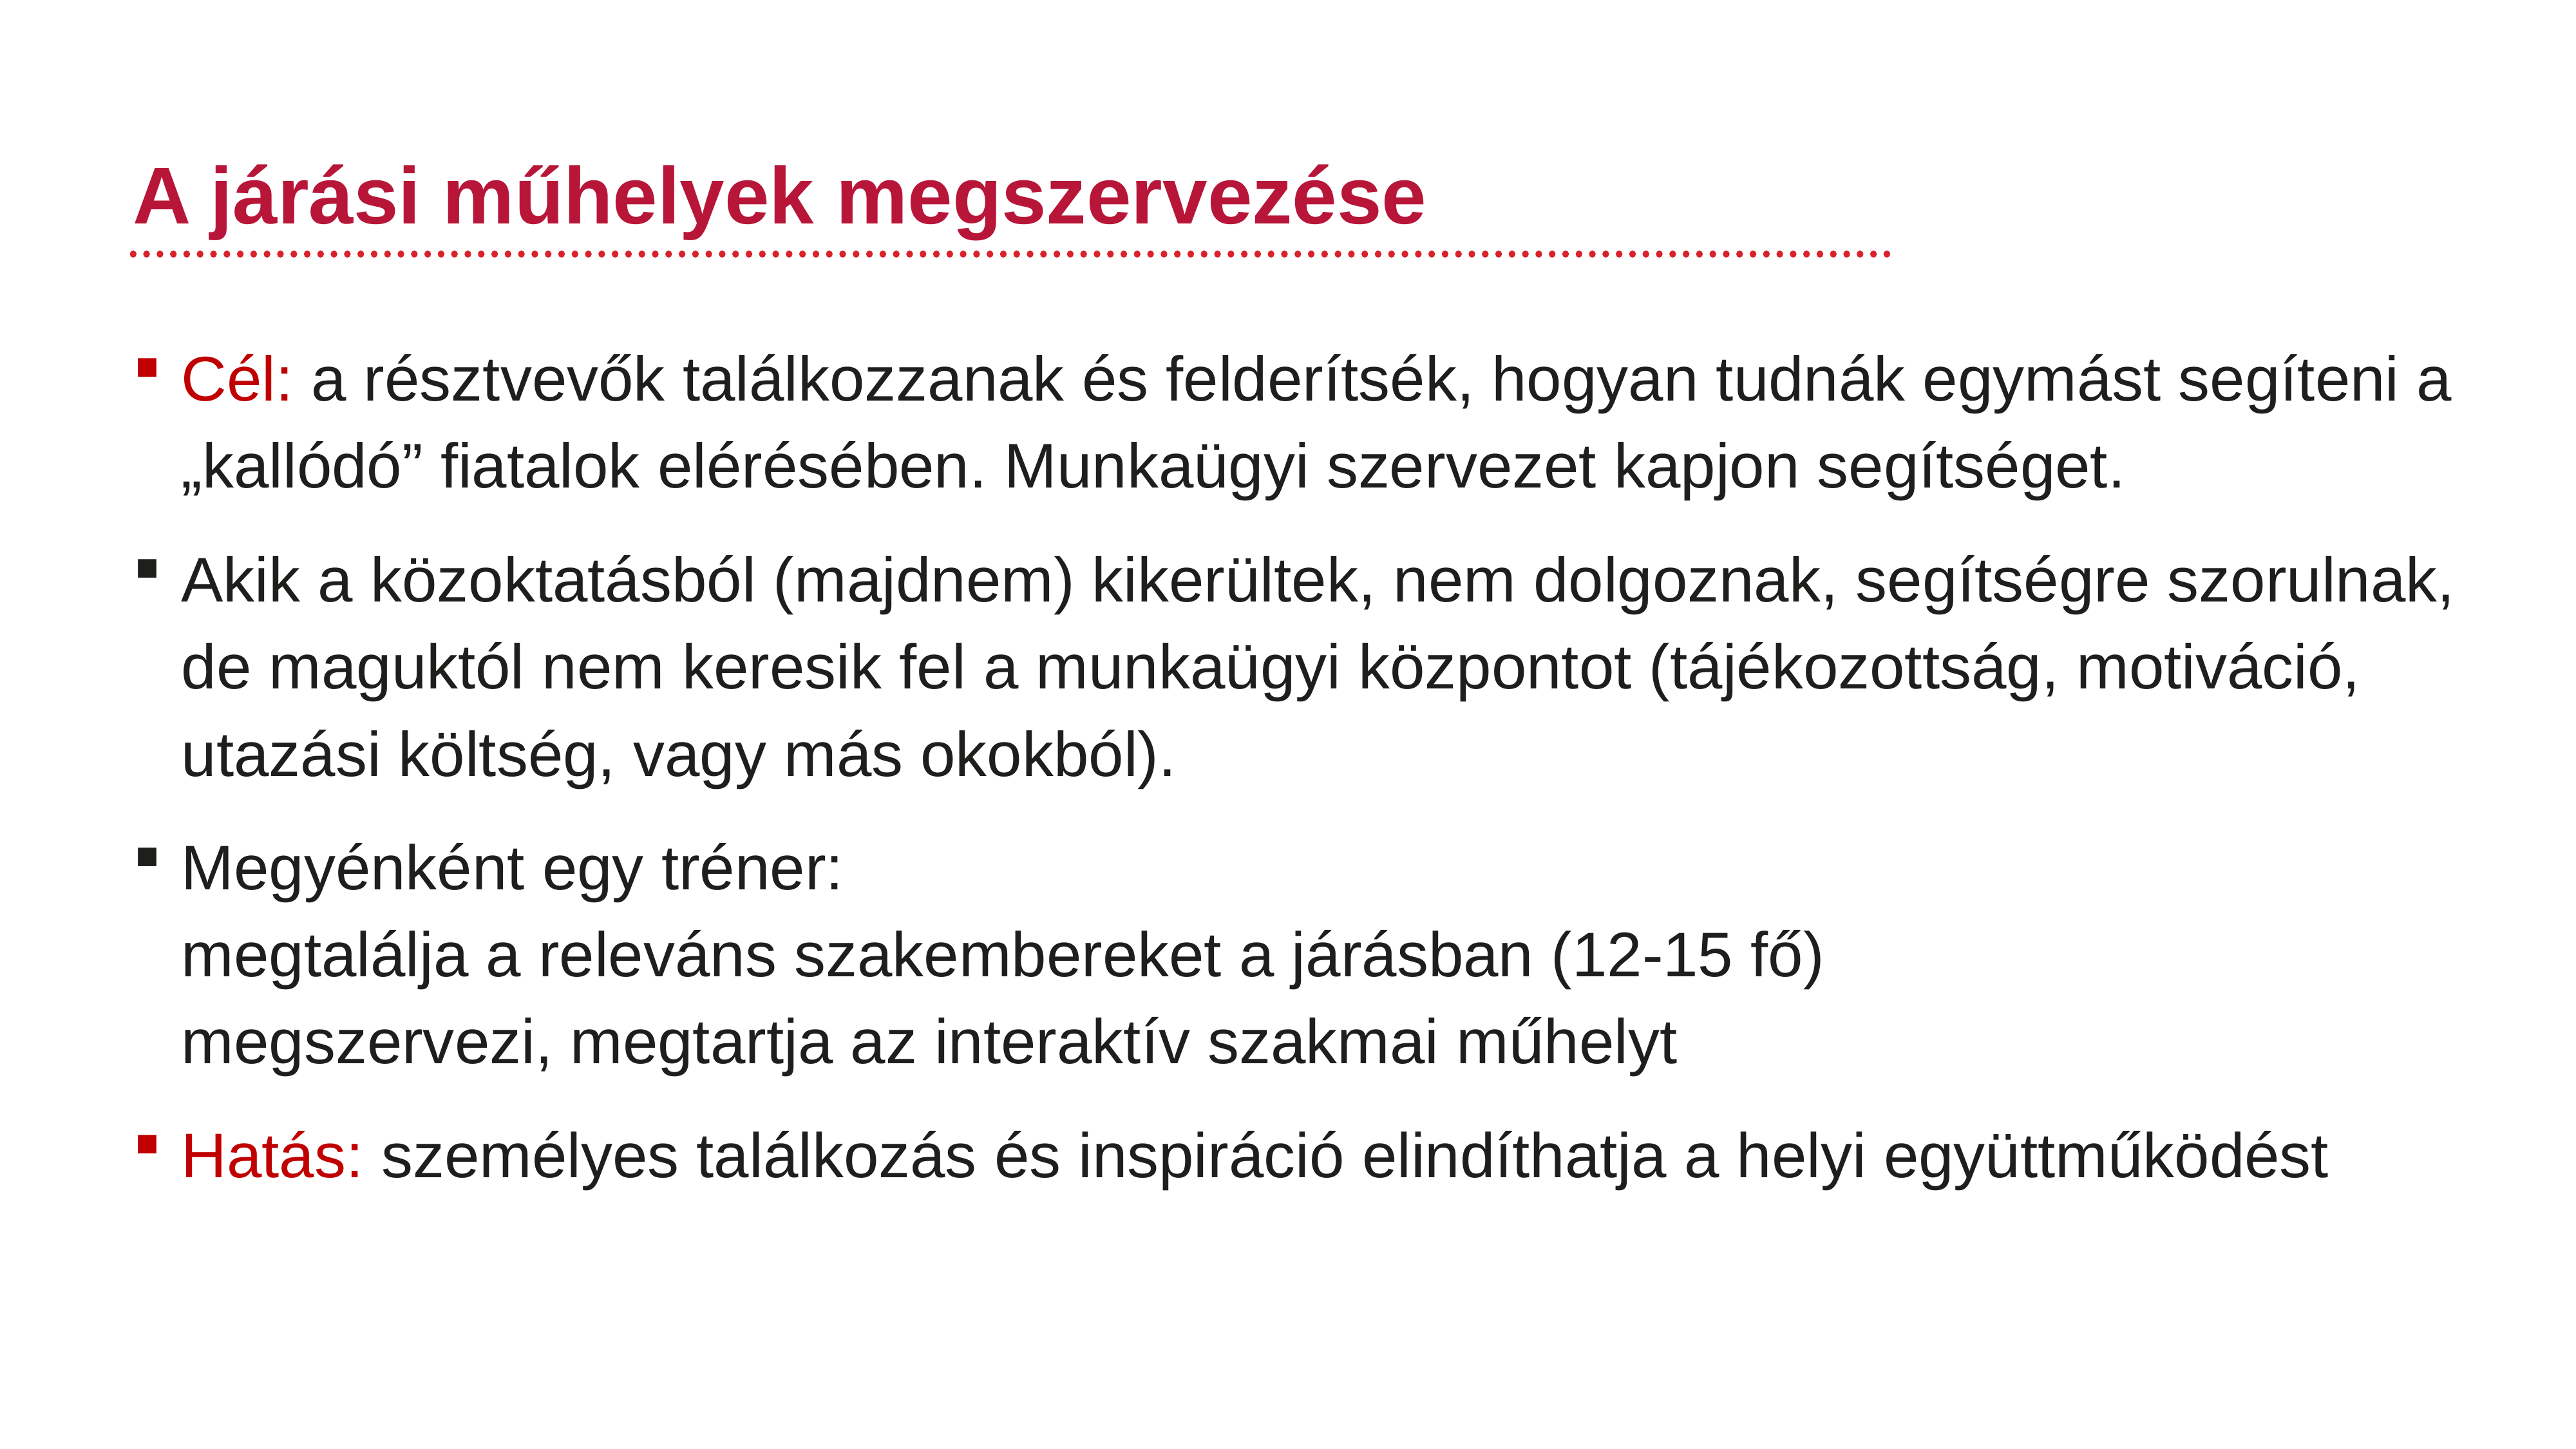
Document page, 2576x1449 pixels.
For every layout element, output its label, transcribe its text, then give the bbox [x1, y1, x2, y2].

list Cél: a résztvevők találkozzanak és felderítsék, hogyan tudnák egymást segíteni a „kallódó” fiatalok elérésében. Munkaügyi szervezet kapjon segítséget. Akik a közoktatásból (majdnem) kikerültek, nem dolgoznak, segítségre szorulnak, de maguktól nem keresik fel a munkaügyi központot (tájékozottság, motiváció, utazási költség, vagy más okokból). Megyénként egy tréner: megtalálja a releváns szakembereket a járásban (12-15 fő) megszervezi, megtartja az interaktív szakmai műhelyt Hatás: személyes találkozás és inspiráció elindíthatja a helyi együttműködést [133, 327, 2515, 1336]
title A járási műhelyek megszervezése [133, 142, 1896, 327]
